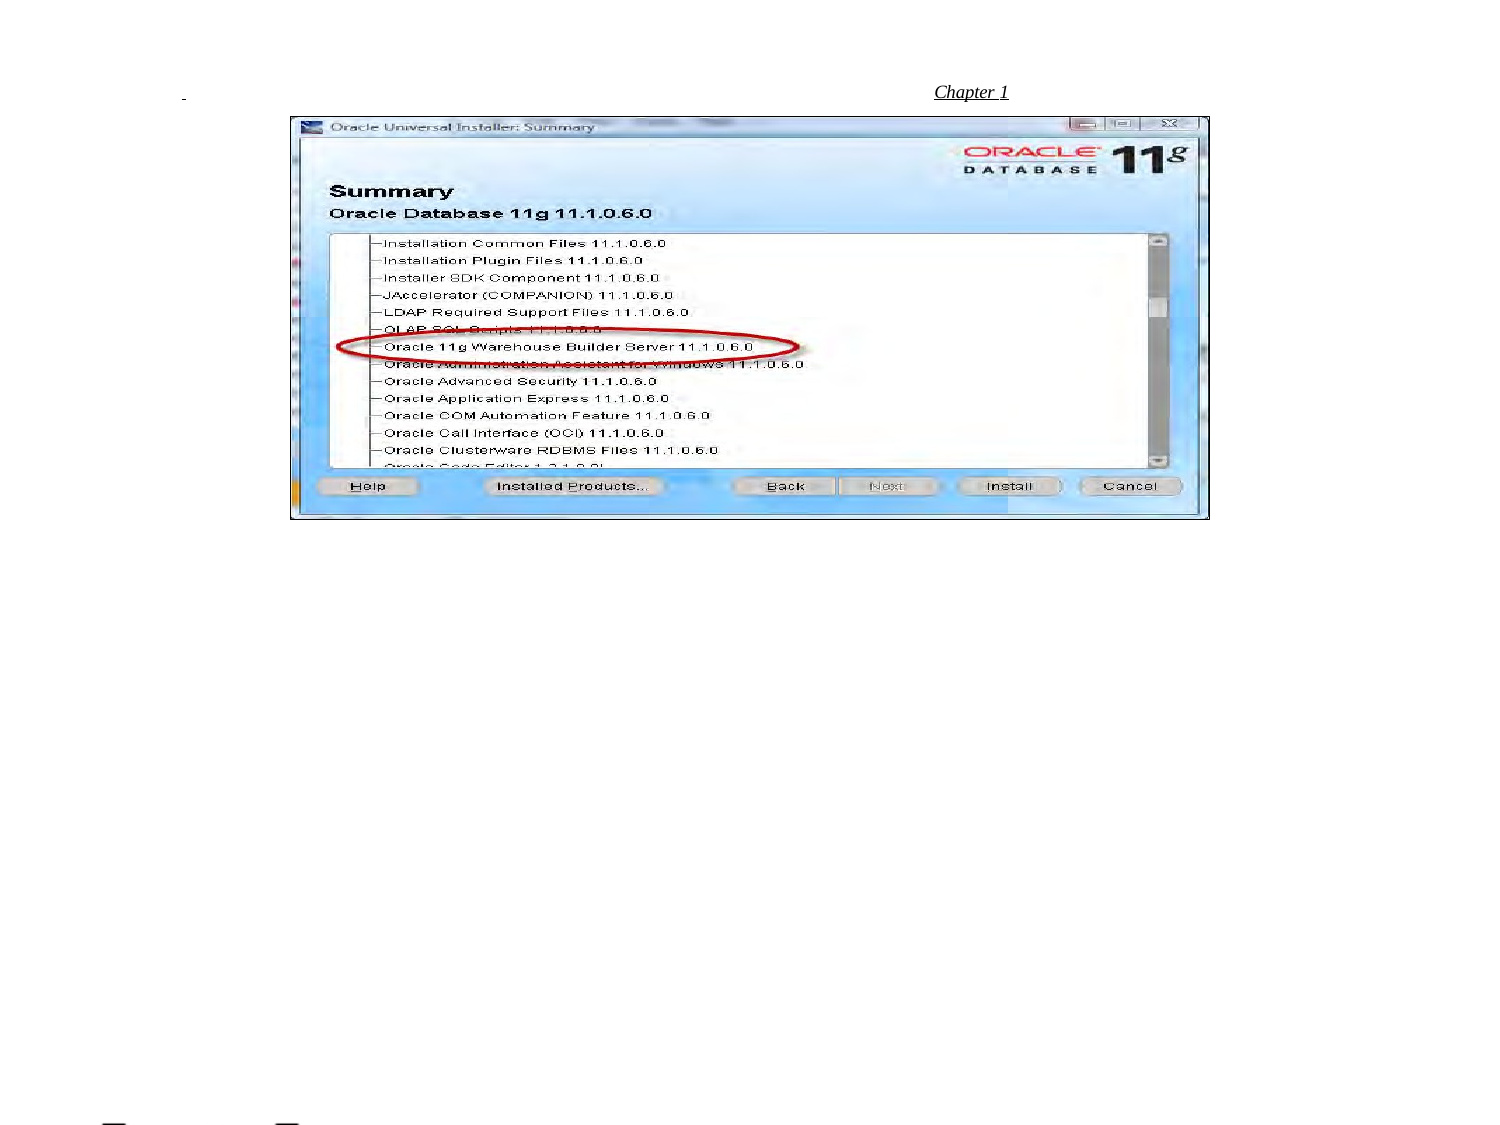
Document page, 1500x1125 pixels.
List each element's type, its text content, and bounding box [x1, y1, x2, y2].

text_box [290, 116, 1210, 520]
text_box Chapter 1 [179, 79, 1324, 102]
